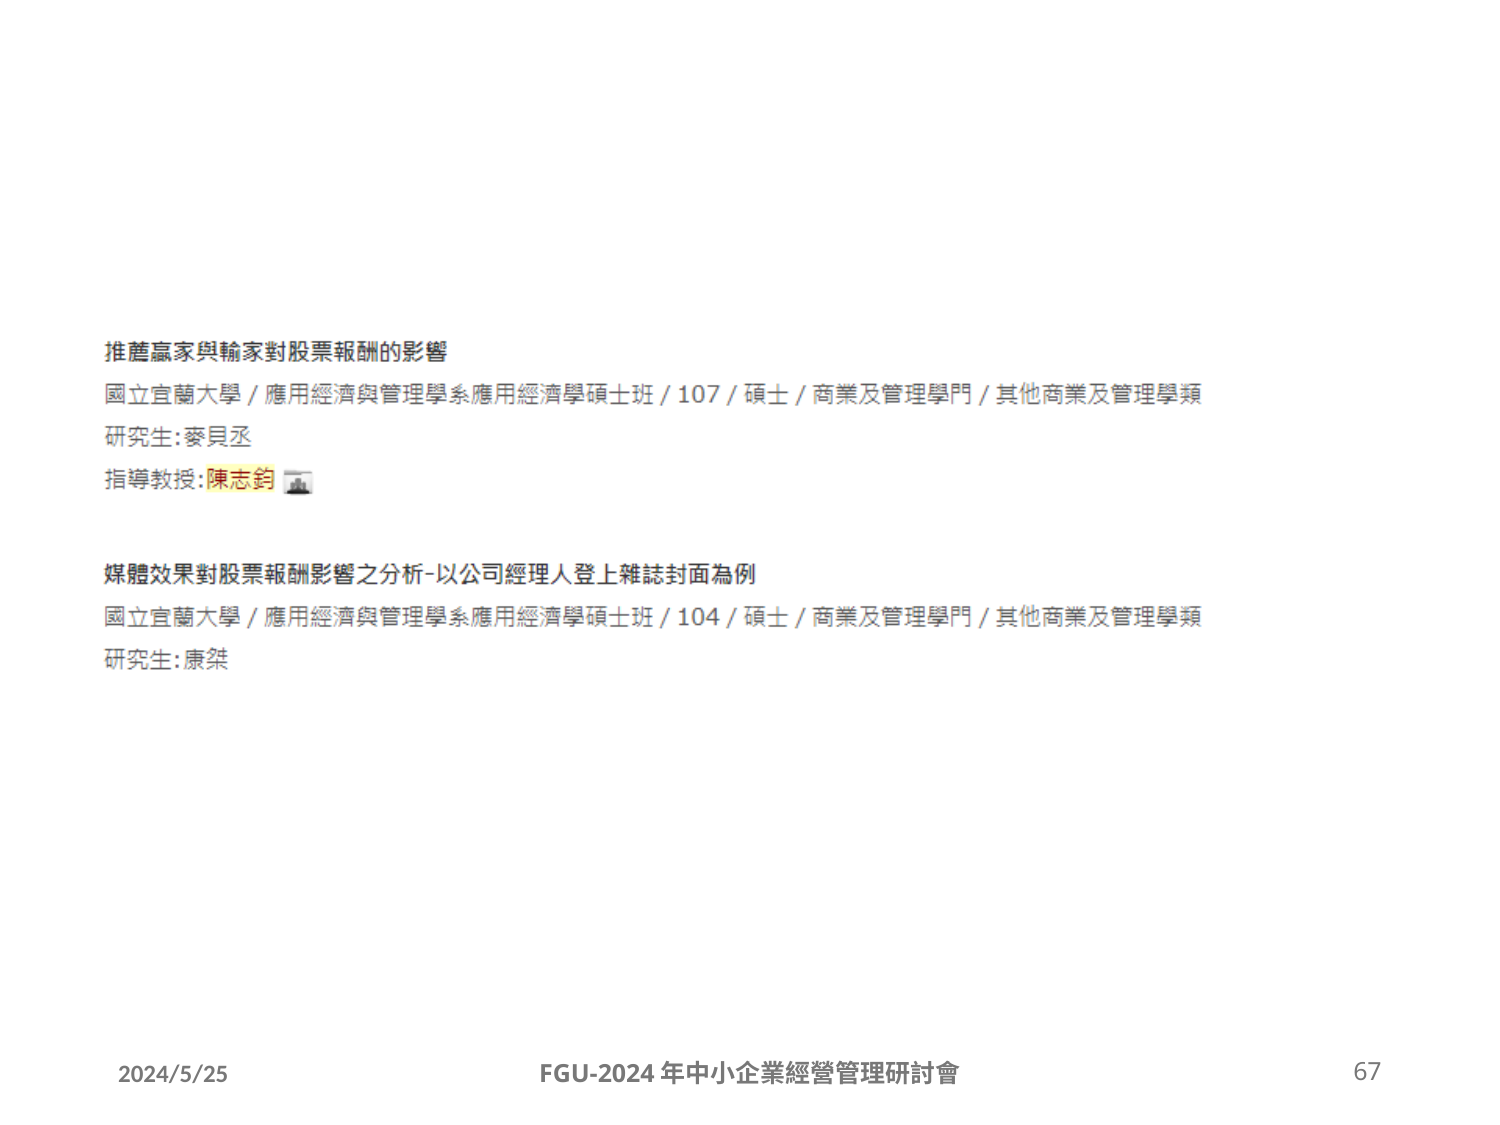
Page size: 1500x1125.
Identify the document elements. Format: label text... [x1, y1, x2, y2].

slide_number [103, 1042, 441, 1103]
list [102, 332, 1209, 502]
slide_number 67 [1059, 1042, 1397, 1103]
picture [93, 556, 1209, 676]
footer FGU-2024年中小企業經營管理研討會 [496, 1042, 1004, 1103]
